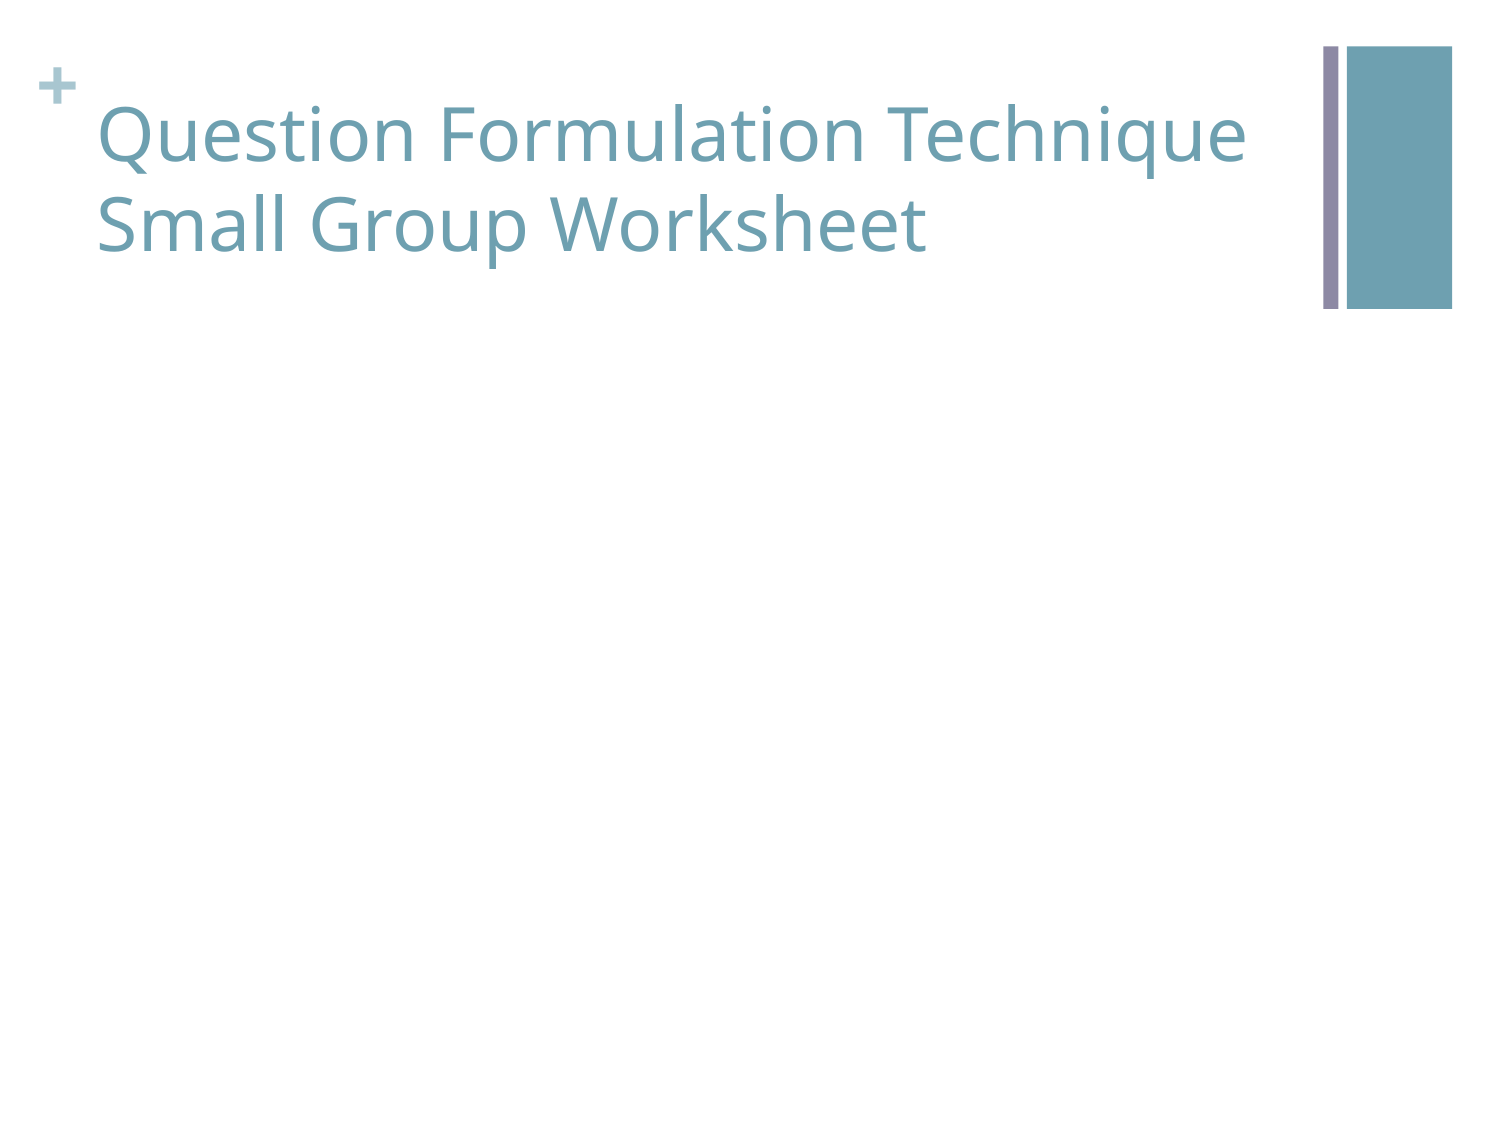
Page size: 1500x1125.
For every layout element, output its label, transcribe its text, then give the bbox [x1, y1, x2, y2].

title Question Formulation Technique Small Group Worksheet [81, 79, 1322, 263]
